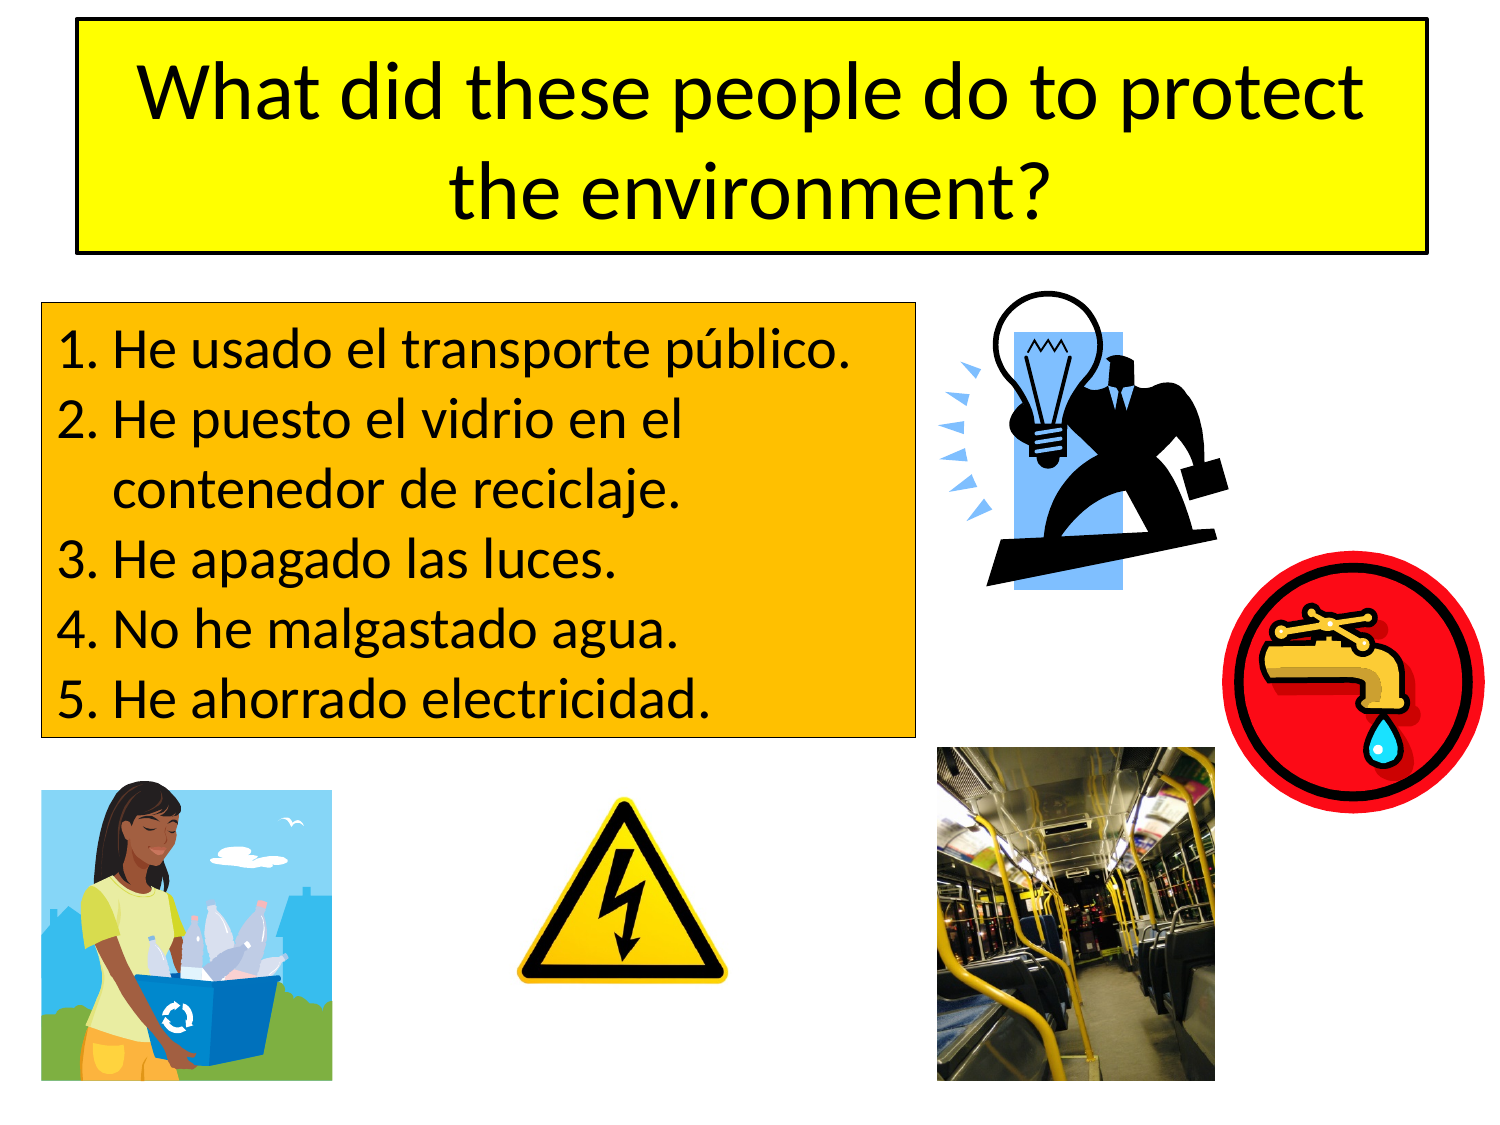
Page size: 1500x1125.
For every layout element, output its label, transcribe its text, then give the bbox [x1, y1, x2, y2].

picture [40, 780, 333, 1082]
picture [454, 776, 797, 1005]
title What did these people do to protect the environment? [75, 17, 1429, 255]
text_box He usado el transporte público. He puesto el vidrio en el contenedor de reciclaje. He apagado las luces. No he malgastado agua. He ahorrado electricidad. [41, 302, 916, 738]
picture [937, 290, 1485, 814]
picture [937, 747, 1215, 1082]
